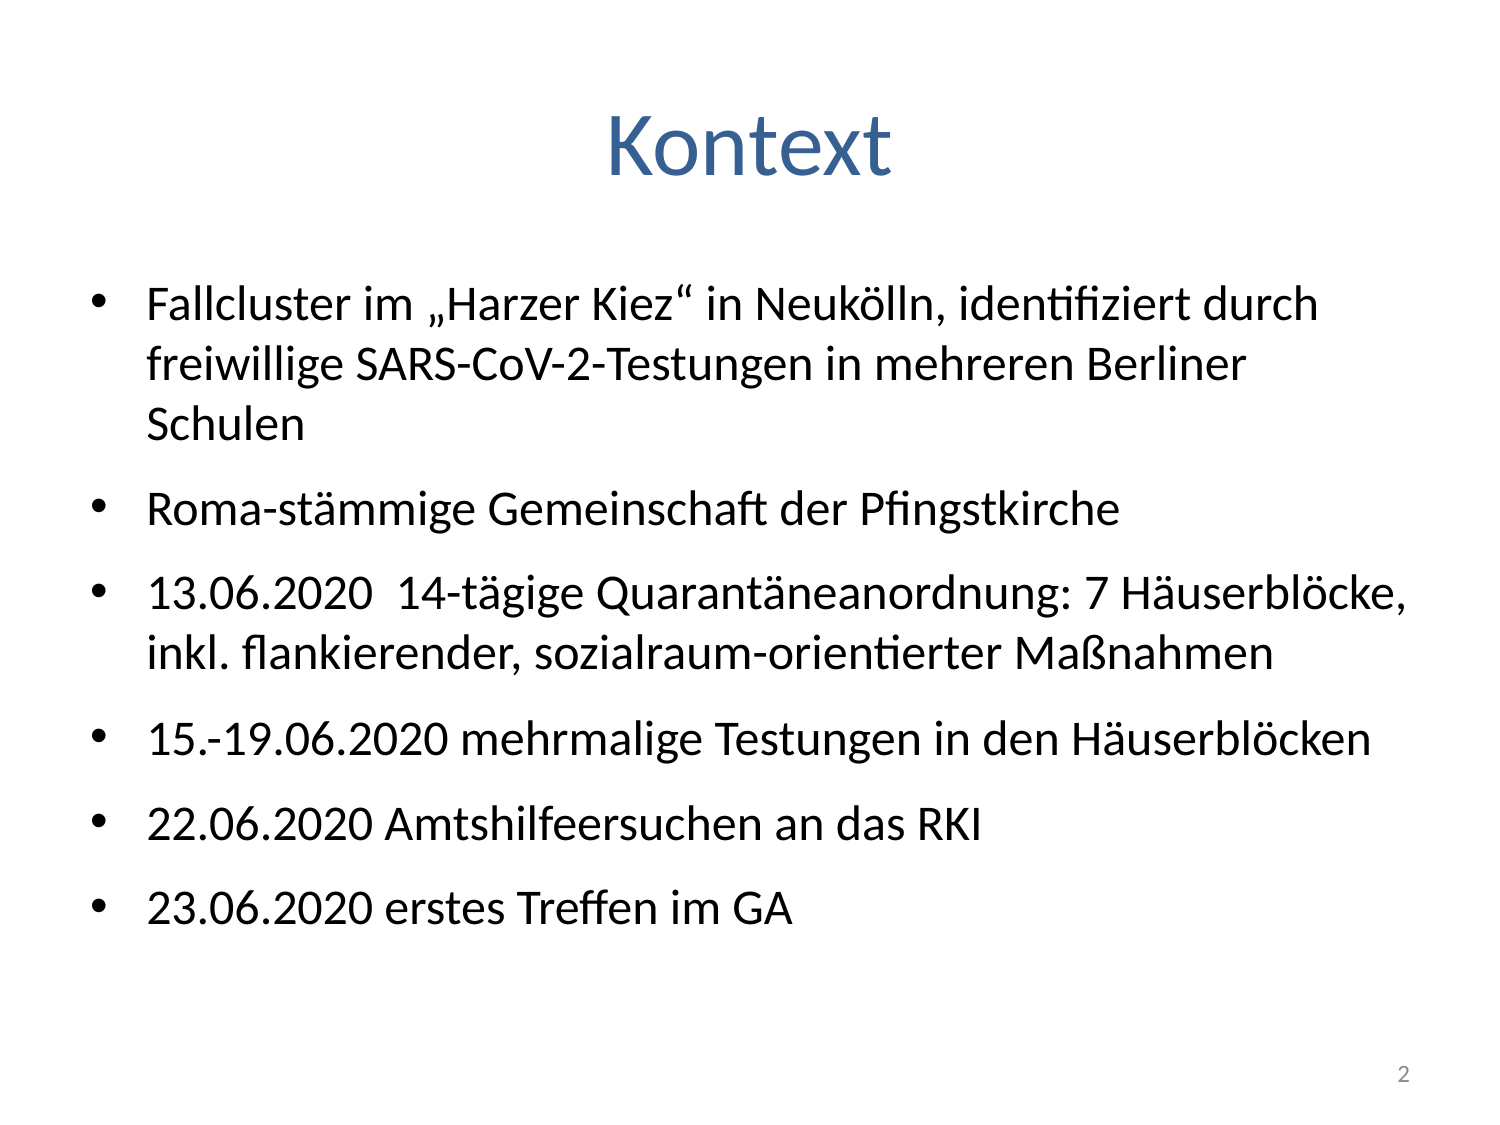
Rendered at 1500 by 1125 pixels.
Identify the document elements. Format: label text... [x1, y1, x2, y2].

title Kontext [75, 45, 1425, 233]
list Fallcluster im „Harzer Kiez“ in Neukölln, identifiziert durch freiwillige SARS-CoV-2-Testungen in mehreren Berliner Schulen Roma-stämmige Gemeinschaft der Pfingstkirche 13.06.2020 14-tägige Quarantäneanordnung: 7 Häuserblöcke, inkl. flankierender, sozialraum-orientierter Maßnahmen 15.-19.06.2020 mehrmalige Testungen in den Häuserblöcken 22.06.2020 Amtshilfeersuchen an das RKI 23.06.2020 erstes Treffen im GA [75, 262, 1425, 1005]
slide_number 2 [1074, 1042, 1425, 1103]
